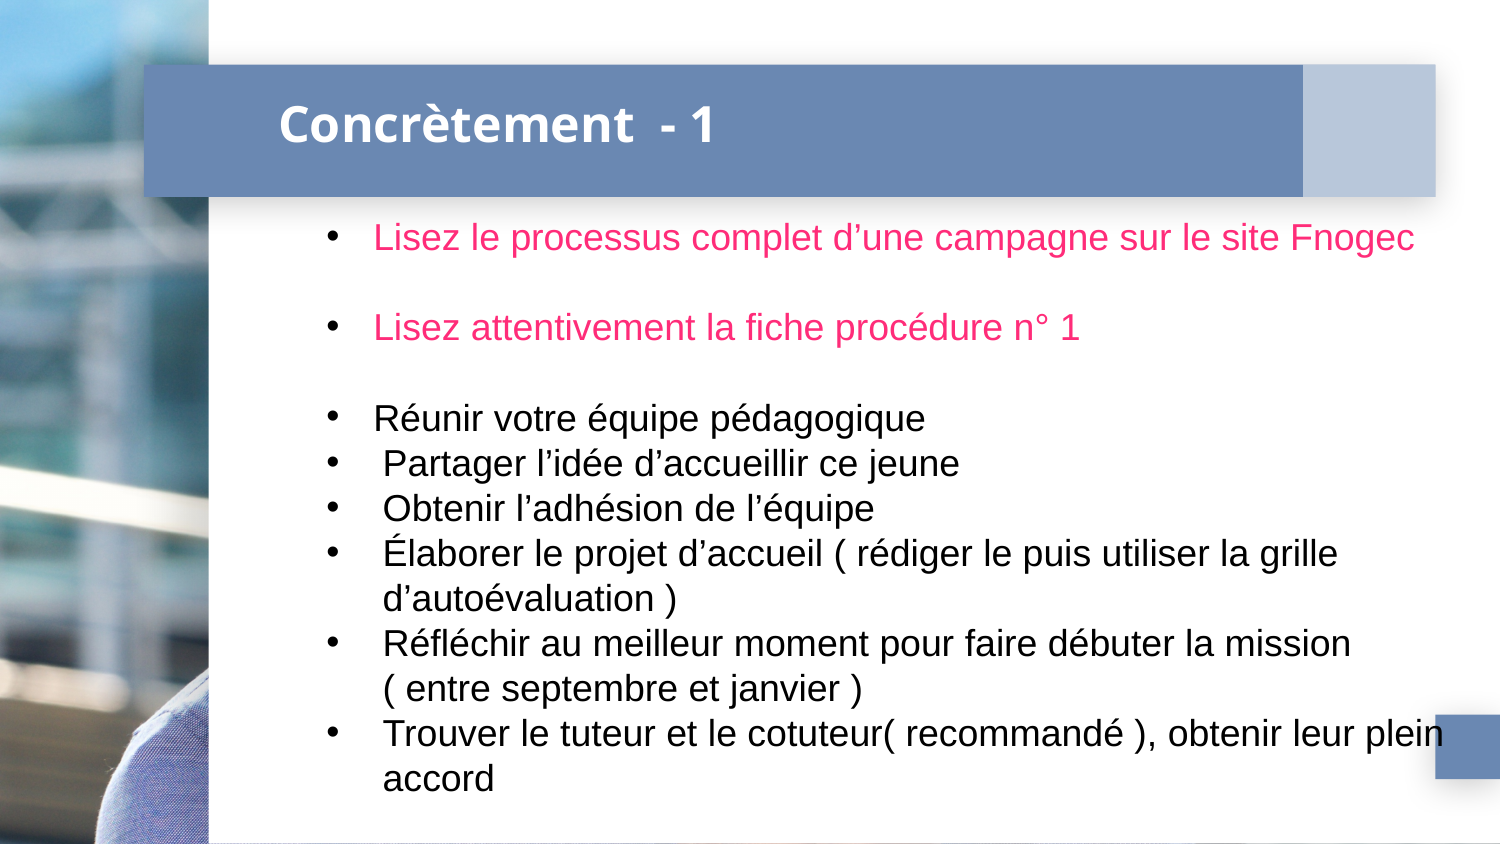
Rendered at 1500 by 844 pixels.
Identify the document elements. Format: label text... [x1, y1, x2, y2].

picture [0, 0, 208, 844]
text_box Lisez le processus complet d’une campagne sur le site Fnogec Lisez attentivement la fiche procédure n° 1 Réunir votre équipe pédagogique Partager l’idée d’accueillir ce jeune Obtenir l’adhésion de l’équipe Élaborer le projet d’accueil ( rédiger le puis utiliser la grille d’autoévaluation ) Réfléchir au meilleur moment pour faire débuter la mission ( entre septembre et janvier ) Trouver le tuteur et le cotuteur( recommandé ), obtenir leur plein accord [296, 160, 1462, 807]
text_box Concrètement - 1 [263, 84, 1246, 160]
